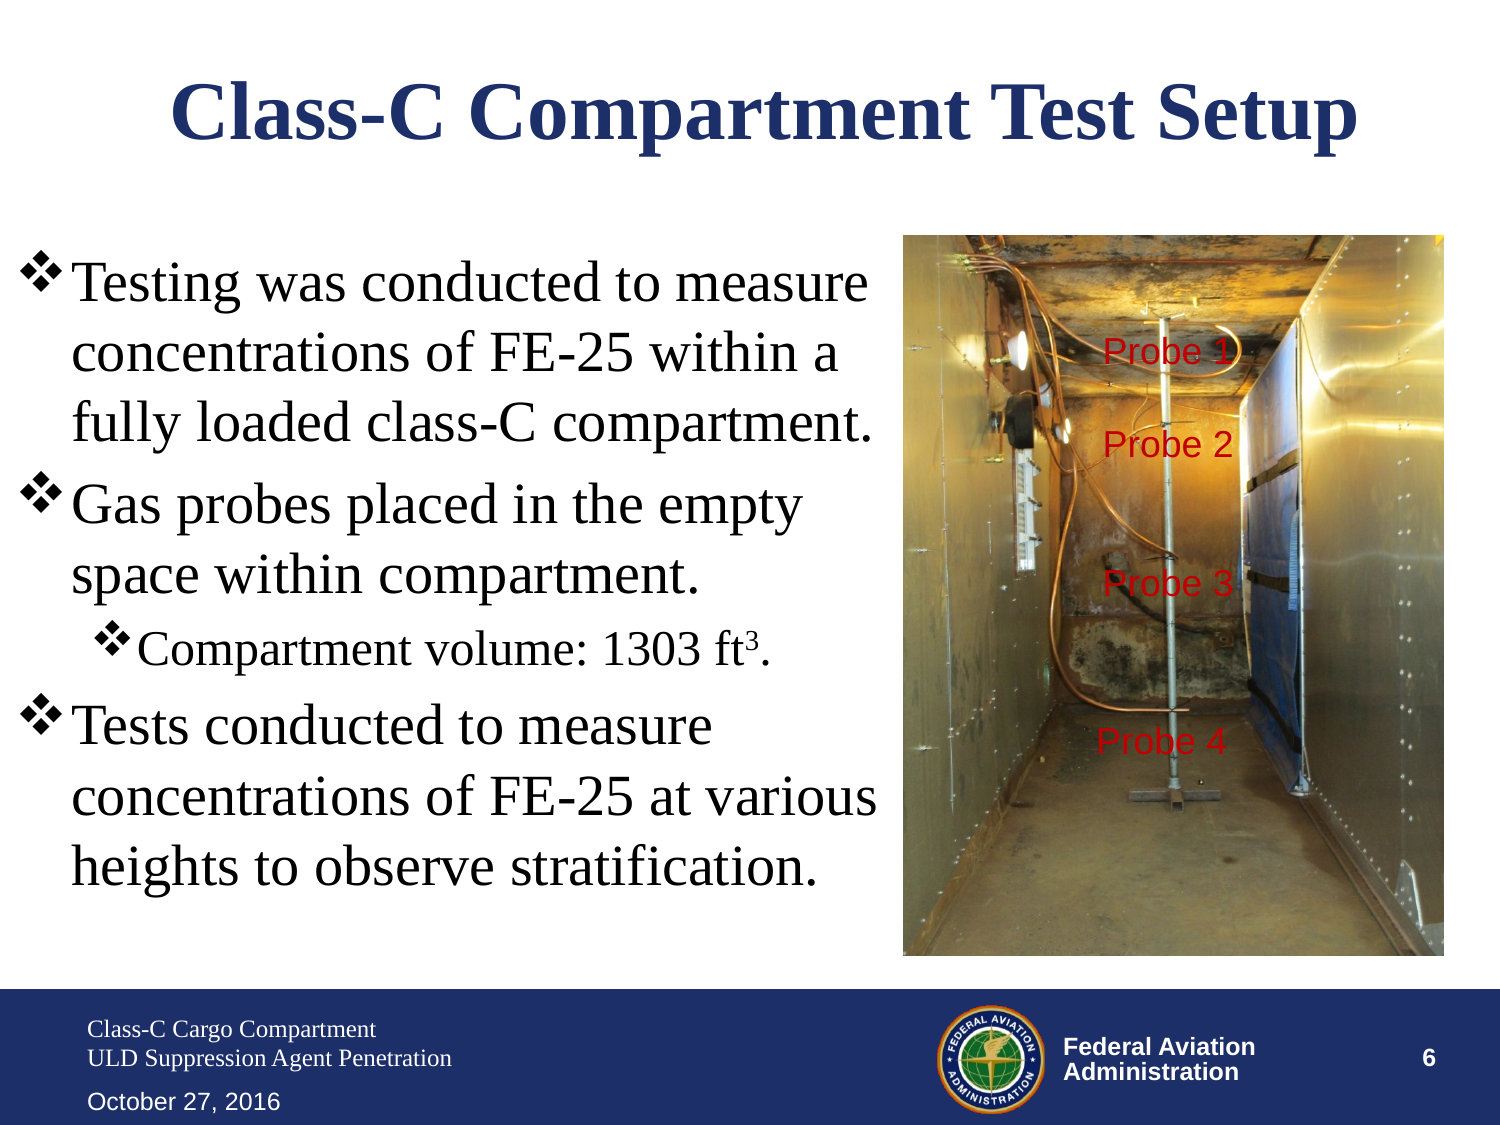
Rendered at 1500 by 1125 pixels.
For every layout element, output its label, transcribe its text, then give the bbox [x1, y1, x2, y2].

title Class-C Compartment Test Setup [70, 56, 1461, 157]
picture [936, 1004, 1045, 1114]
picture [903, 235, 1444, 957]
list Testing was conducted to measure concentrations of FE-25 within a fully loaded class-C compartment. Gas probes placed in the empty space within compartment. Compartment volume: 1303 ft3. Tests conducted to measure concentrations of FE-25 at various heights to observe stratification. [0, 235, 904, 982]
